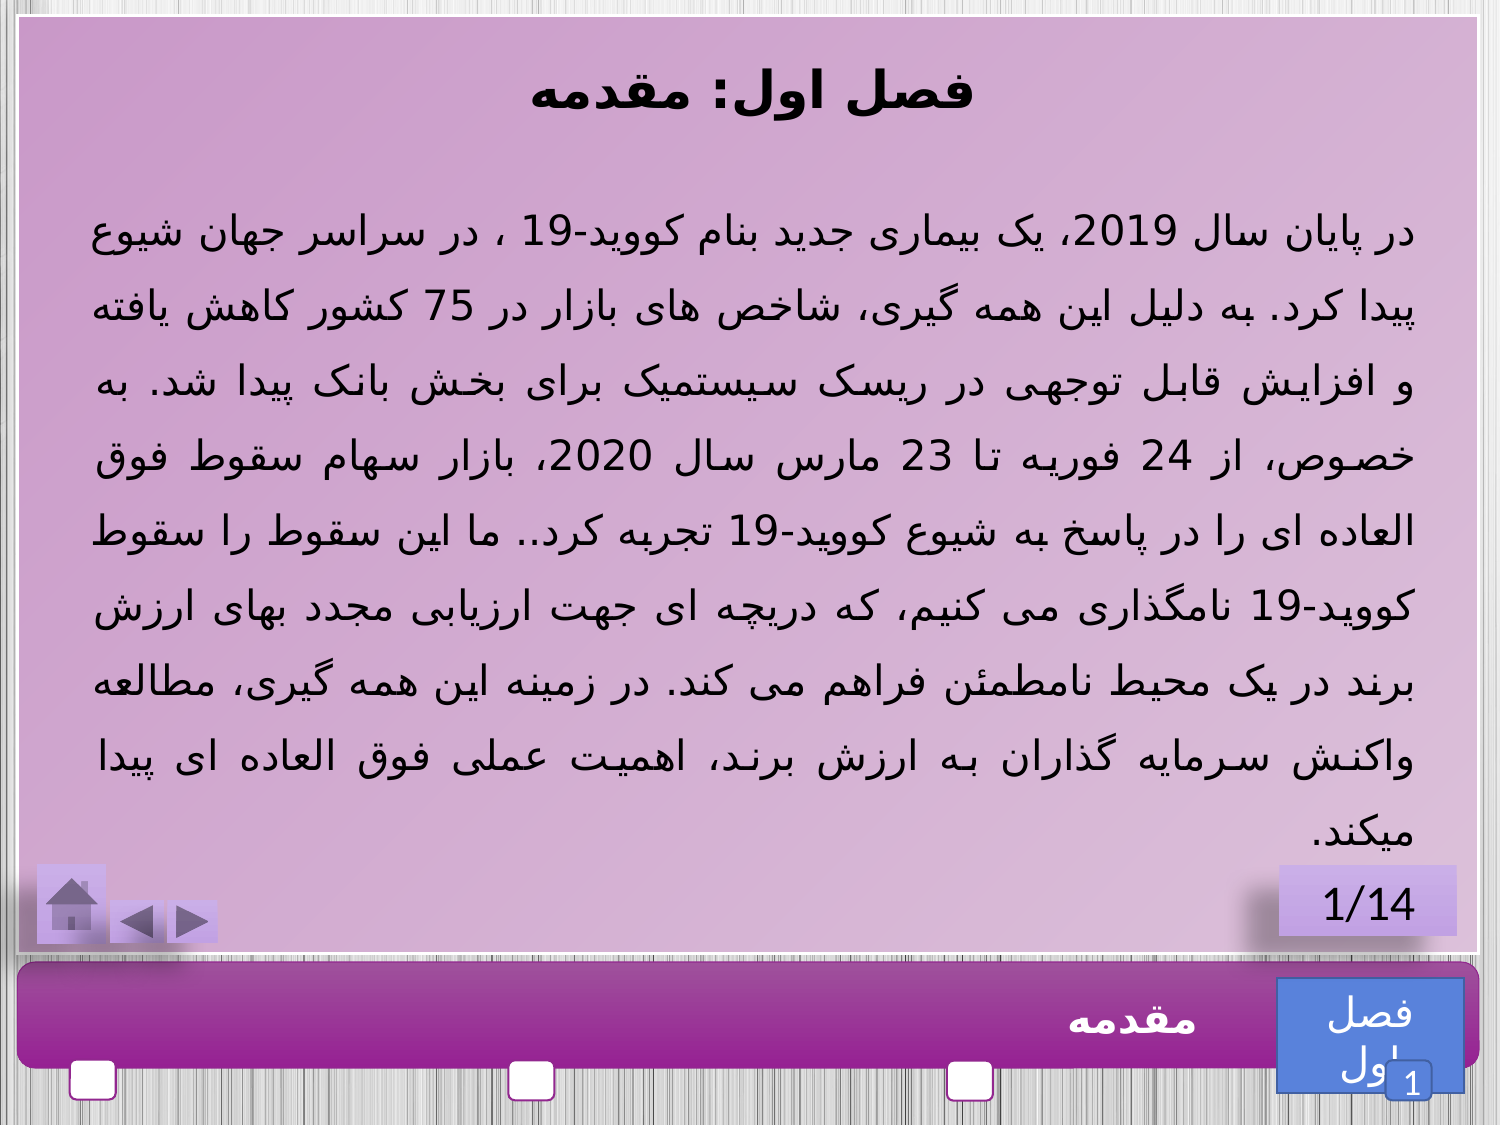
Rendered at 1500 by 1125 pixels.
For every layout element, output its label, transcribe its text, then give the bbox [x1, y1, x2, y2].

text_box فصل اول: مقدمه در پایان سال 2019، یک بیماری جدید بنام کووید-19 ، در سراسر جهان شیوع پیدا کرد. به دلیل این همه گیری، شاخص های بازار در 75 کشور کاهش یافته و افزایش قابل توجهی در ریسک سیستمیک برای بخش بانک پیدا شد. به خصوص، از 24 فوریه تا 23 مارس سال 2020، بازار سهام سقوط فوق العاده ای را در پاسخ به شیوع کووید-19 تجربه کرد.. ما این سقوط را سقوط کووید-19 نامگذاری می کنیم، که دریچه ای جهت ارزیابی مجدد بهای ارزش برند در یک محیط نامطمئن فراهم می کند. در زمینه این همه گیری، مطالعه واکنش سرمایه گذاران به ارزش برند، اهمیت عملی فوق العاده ای پیدا میکند. [75, 49, 1431, 841]
text_box [68, 1058, 117, 1101]
text_box مقدمه [78, 984, 1213, 1049]
picture [0, 0, 1500, 1125]
text_box [16, 961, 1276, 1069]
text_box [37, 863, 107, 945]
text_box [16, 14, 1480, 955]
text_box 1/14 [1279, 864, 1457, 937]
text_box [37, 27, 1457, 864]
text_box فصل اول [1276, 977, 1465, 1094]
text_box [1402, 961, 1480, 1068]
text_box [507, 1059, 556, 1102]
text_box [109, 899, 165, 944]
text_box [167, 900, 218, 943]
text_box 1 [1384, 1059, 1433, 1102]
text_box [945, 1059, 994, 1102]
